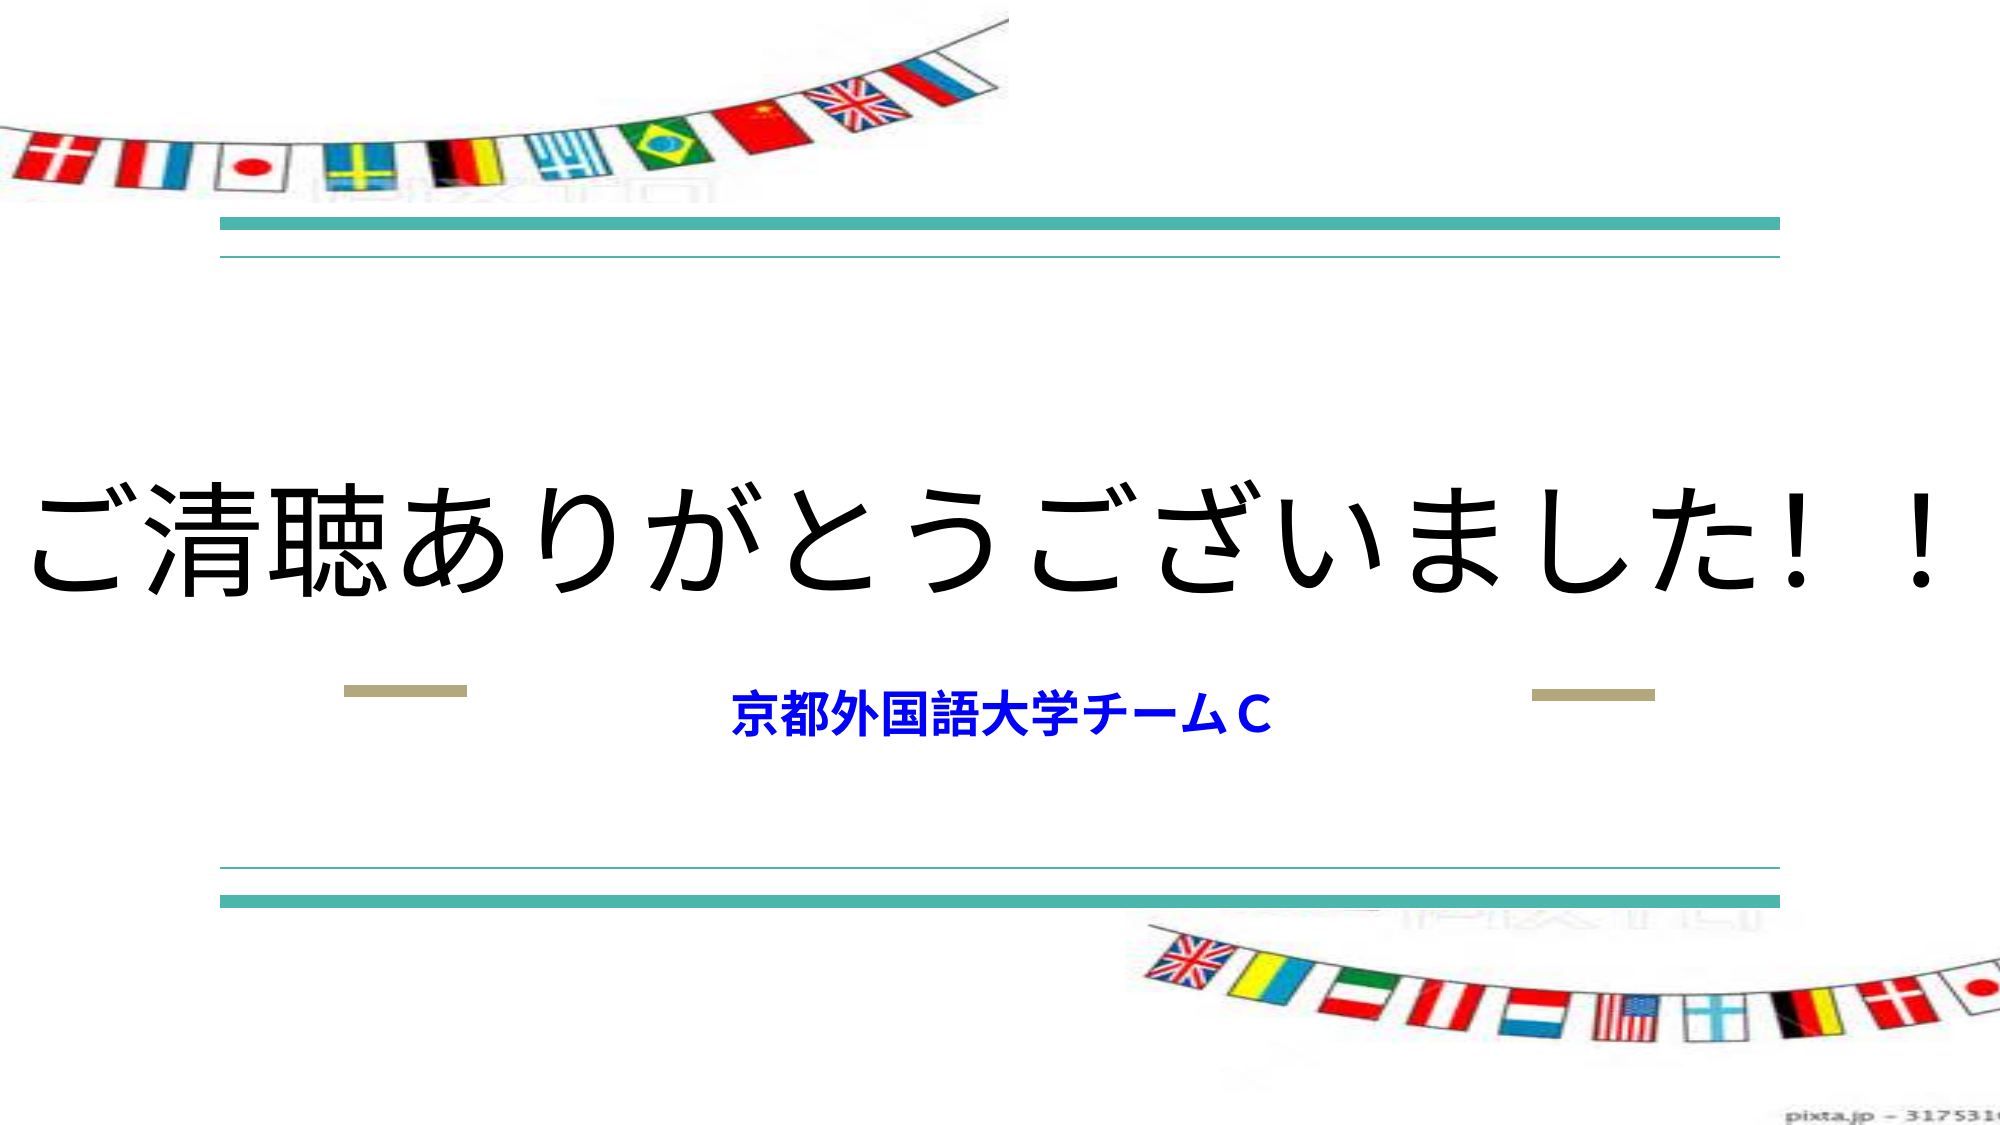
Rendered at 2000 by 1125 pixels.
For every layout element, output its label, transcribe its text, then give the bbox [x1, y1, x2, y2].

title ご清聴ありがとうございました！！ [0, 397, 2000, 620]
picture [0, 0, 1010, 204]
subtitle 京都外国語大学チームＣ [715, 681, 1313, 768]
picture [1125, 909, 2000, 1125]
